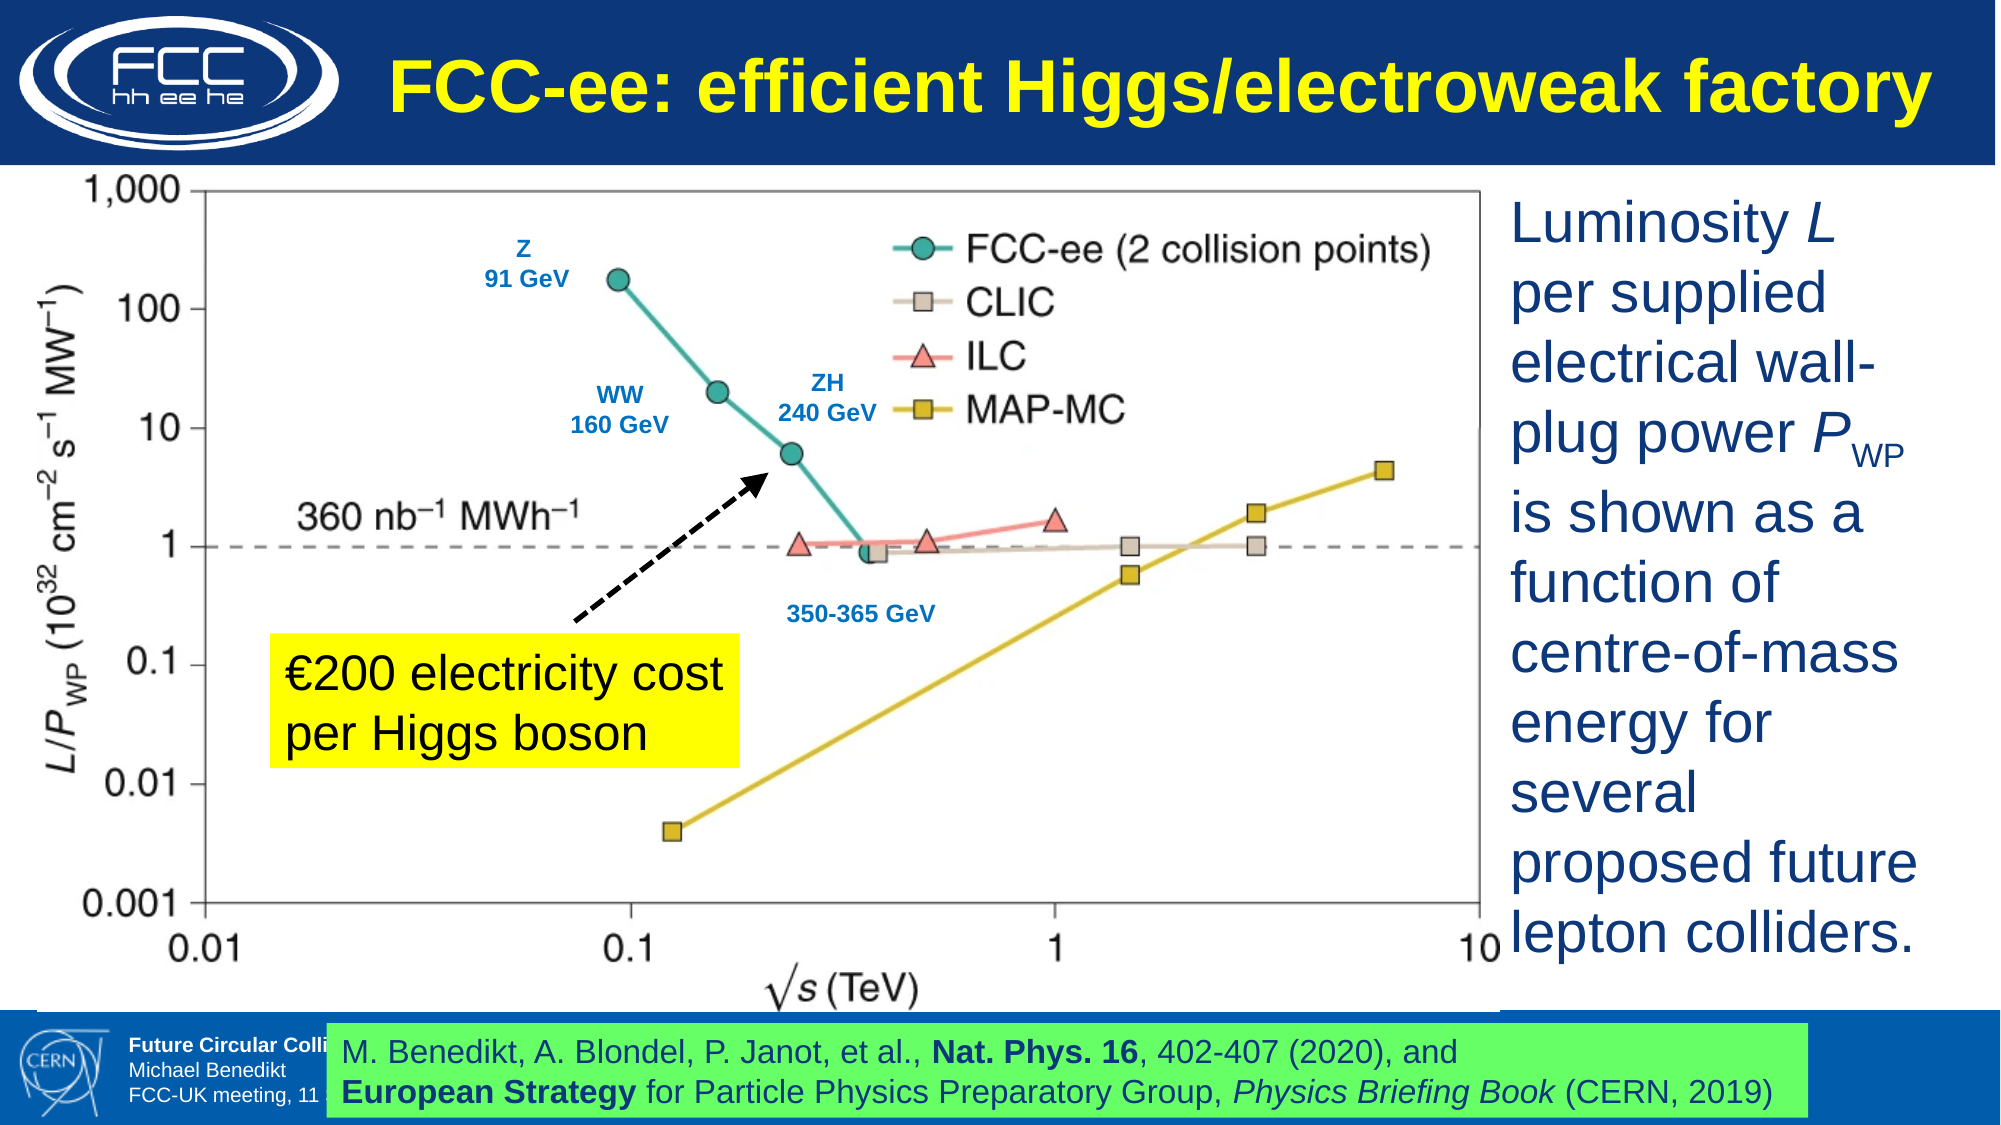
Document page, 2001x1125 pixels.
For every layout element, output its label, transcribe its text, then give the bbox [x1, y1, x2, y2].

text_box M. Benedikt, A. Blondel, P. Janot, et al., Nat. Phys. 16, 402-407 (2020), and European Strategy for Particle Physics Preparatory Group, Physics Briefing Book (CERN, 2019) [326, 1023, 1809, 1118]
text_box Luminosity L per supplied electrical wall-plug power PWP is shown as a function of centre-of-mass energy for several proposed future lepton colliders. [1510, 177, 1949, 972]
text_box FCC-ee: efficient Higgs/electroweak factory [0, 0, 1996, 166]
picture [36, 174, 1501, 1012]
picture [11, 13, 346, 154]
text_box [574, 472, 769, 622]
